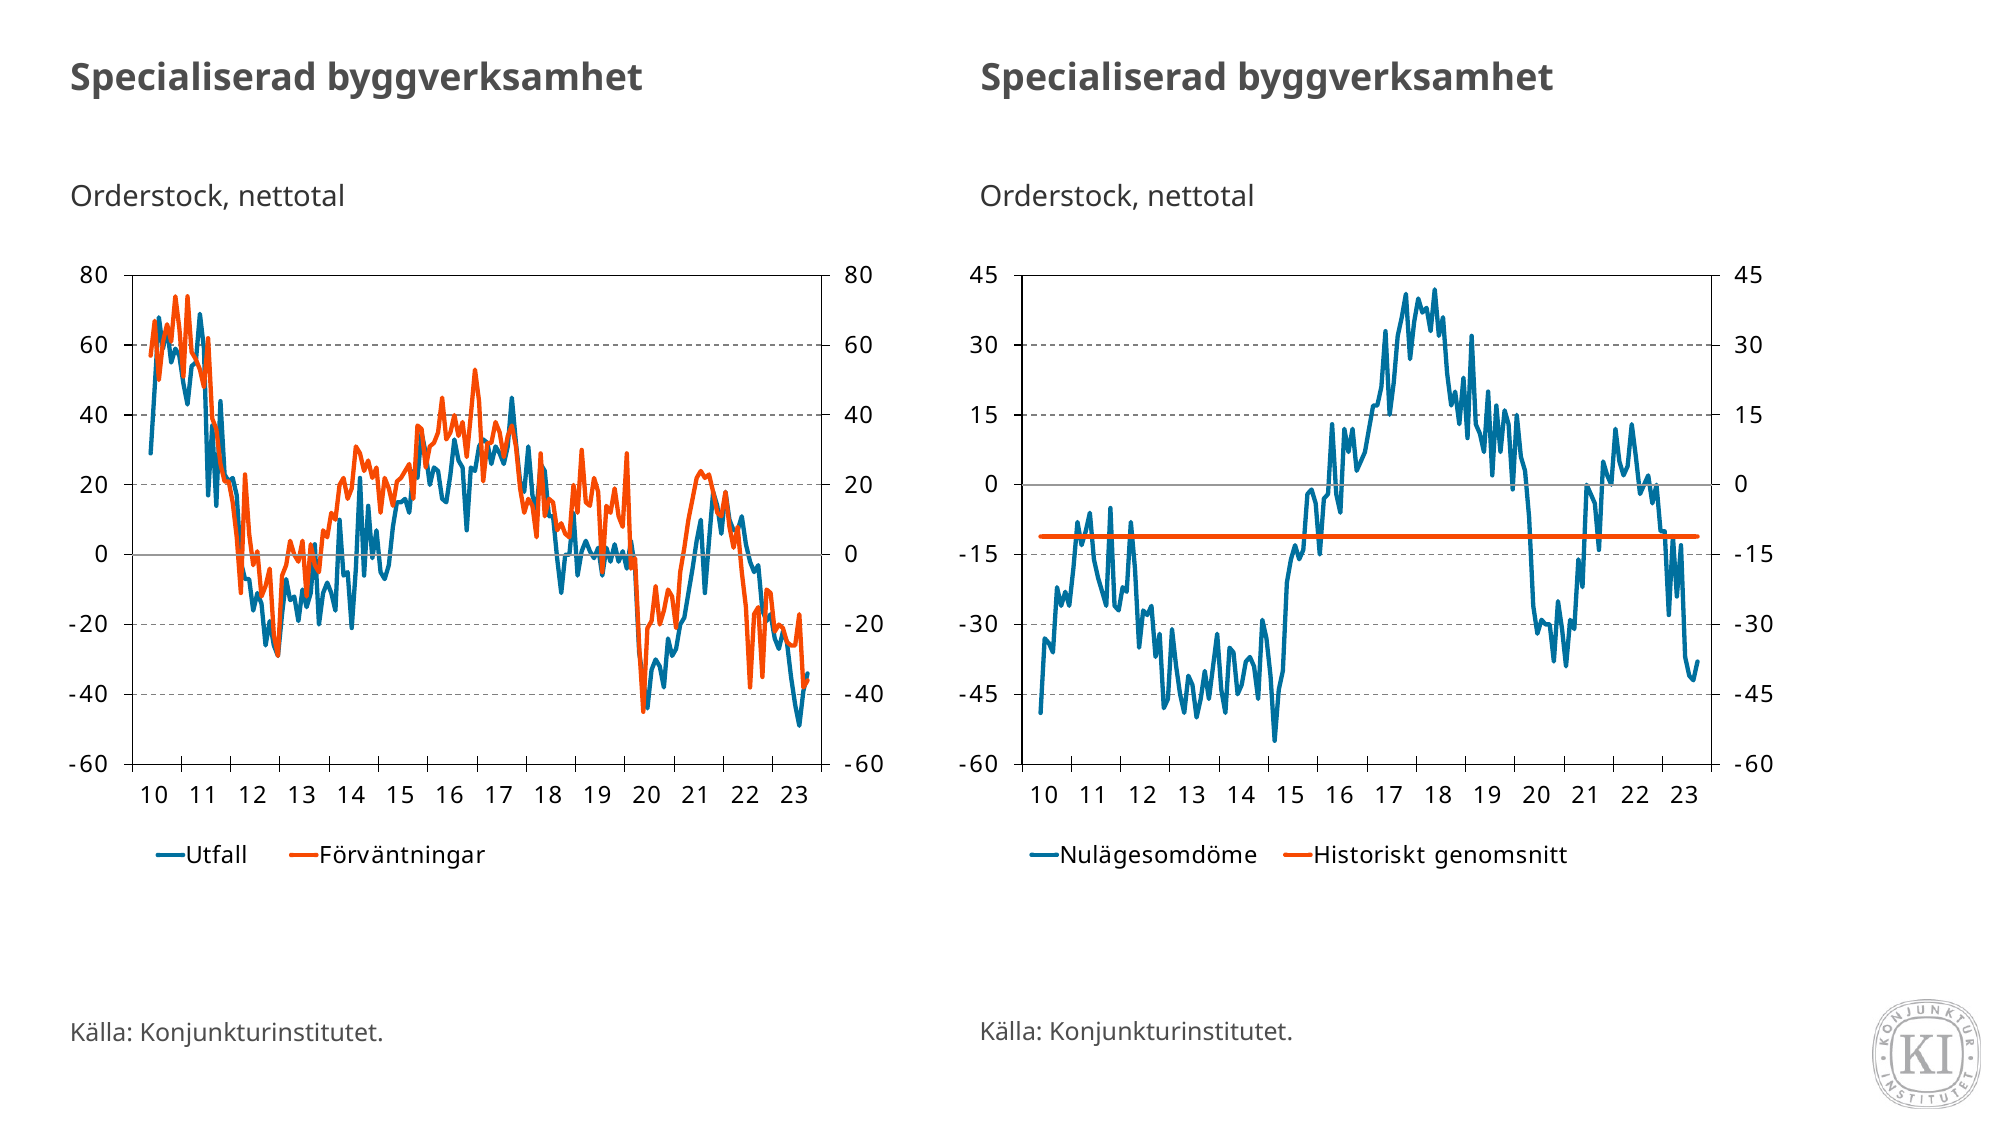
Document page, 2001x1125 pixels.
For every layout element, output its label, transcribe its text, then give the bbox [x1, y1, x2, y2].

list Orderstock, nettotal [964, 137, 1848, 220]
subtitle Källa: Konjunkturinstitutet. [55, 1008, 938, 1106]
list Källa: Konjunkturinstitutet. [964, 1008, 1848, 1106]
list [51, 249, 939, 874]
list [941, 249, 1829, 874]
list Specialiserad byggverksamhet [965, 45, 1849, 129]
picture [1872, 999, 1981, 1109]
title Specialiserad byggverksamhet [55, 45, 938, 128]
list Orderstock, nettotal [55, 137, 938, 220]
